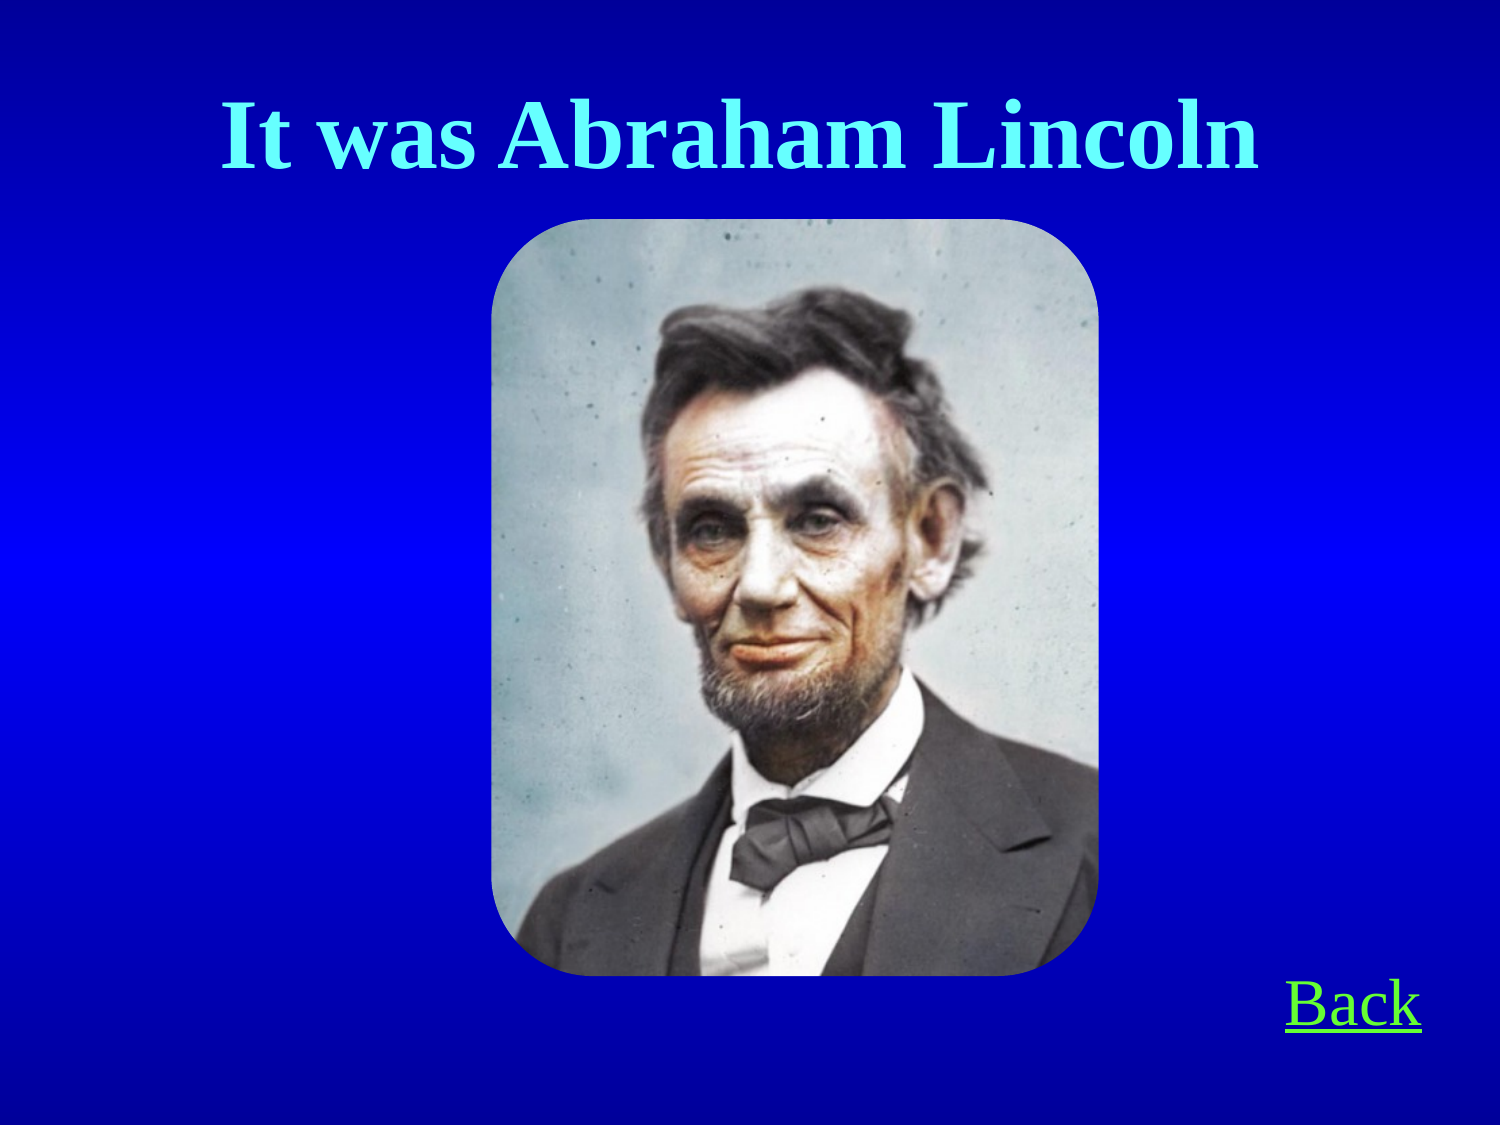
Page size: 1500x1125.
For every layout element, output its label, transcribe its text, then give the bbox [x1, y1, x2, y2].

text_box Back [1270, 951, 1438, 1047]
picture [491, 218, 1099, 977]
text_box It was Abraham Lincoln [85, 60, 1395, 196]
